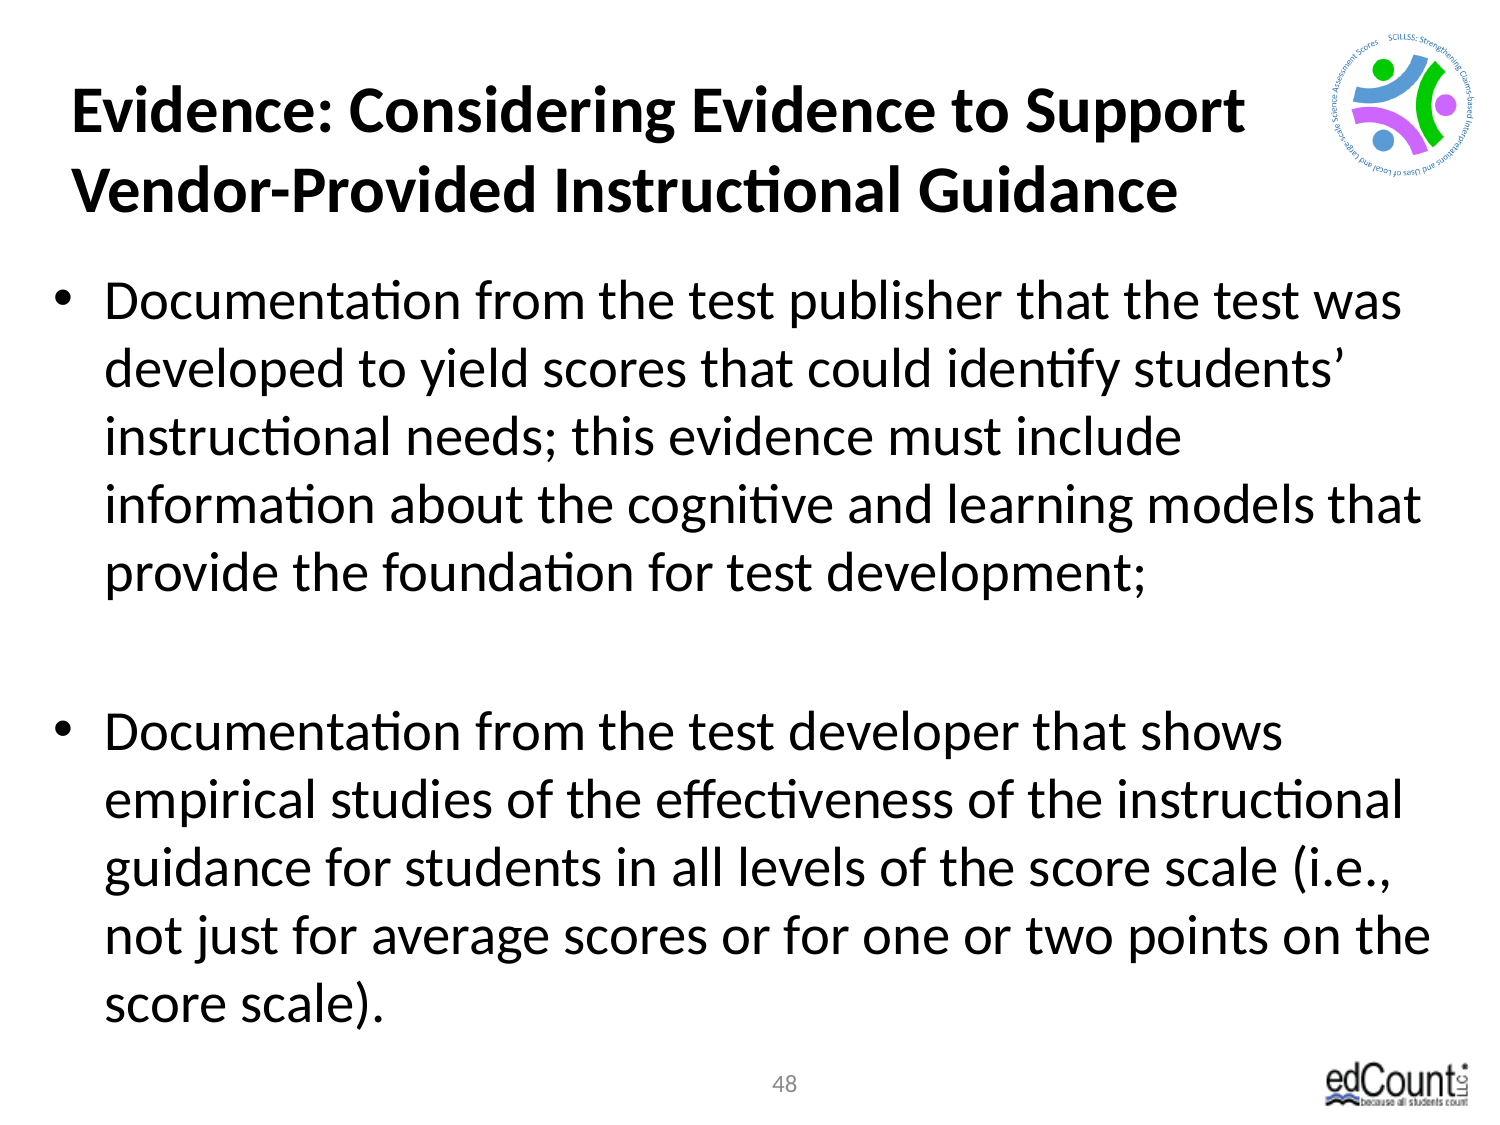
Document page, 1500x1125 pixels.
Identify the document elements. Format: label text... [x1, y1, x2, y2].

picture [1305, 1057, 1478, 1108]
title Evidence: Considering Evidence to Support Vendor-Provided Instructional Guidance [56, 51, 1407, 240]
list Documentation from the test publisher that the test was developed to yield scores that could identify students’ instructional needs; this evidence must include information about the cognitive and learning models that provide the foundation for test development; Documentation from the test developer that shows empirical studies of the effectiveness of the instructional guidance for students in all levels of the score scale (i.e., not just for average scores or for one or two points on the score scale). [38, 255, 1462, 1053]
picture [1327, 27, 1477, 183]
slide_number 48 [462, 1052, 813, 1113]
